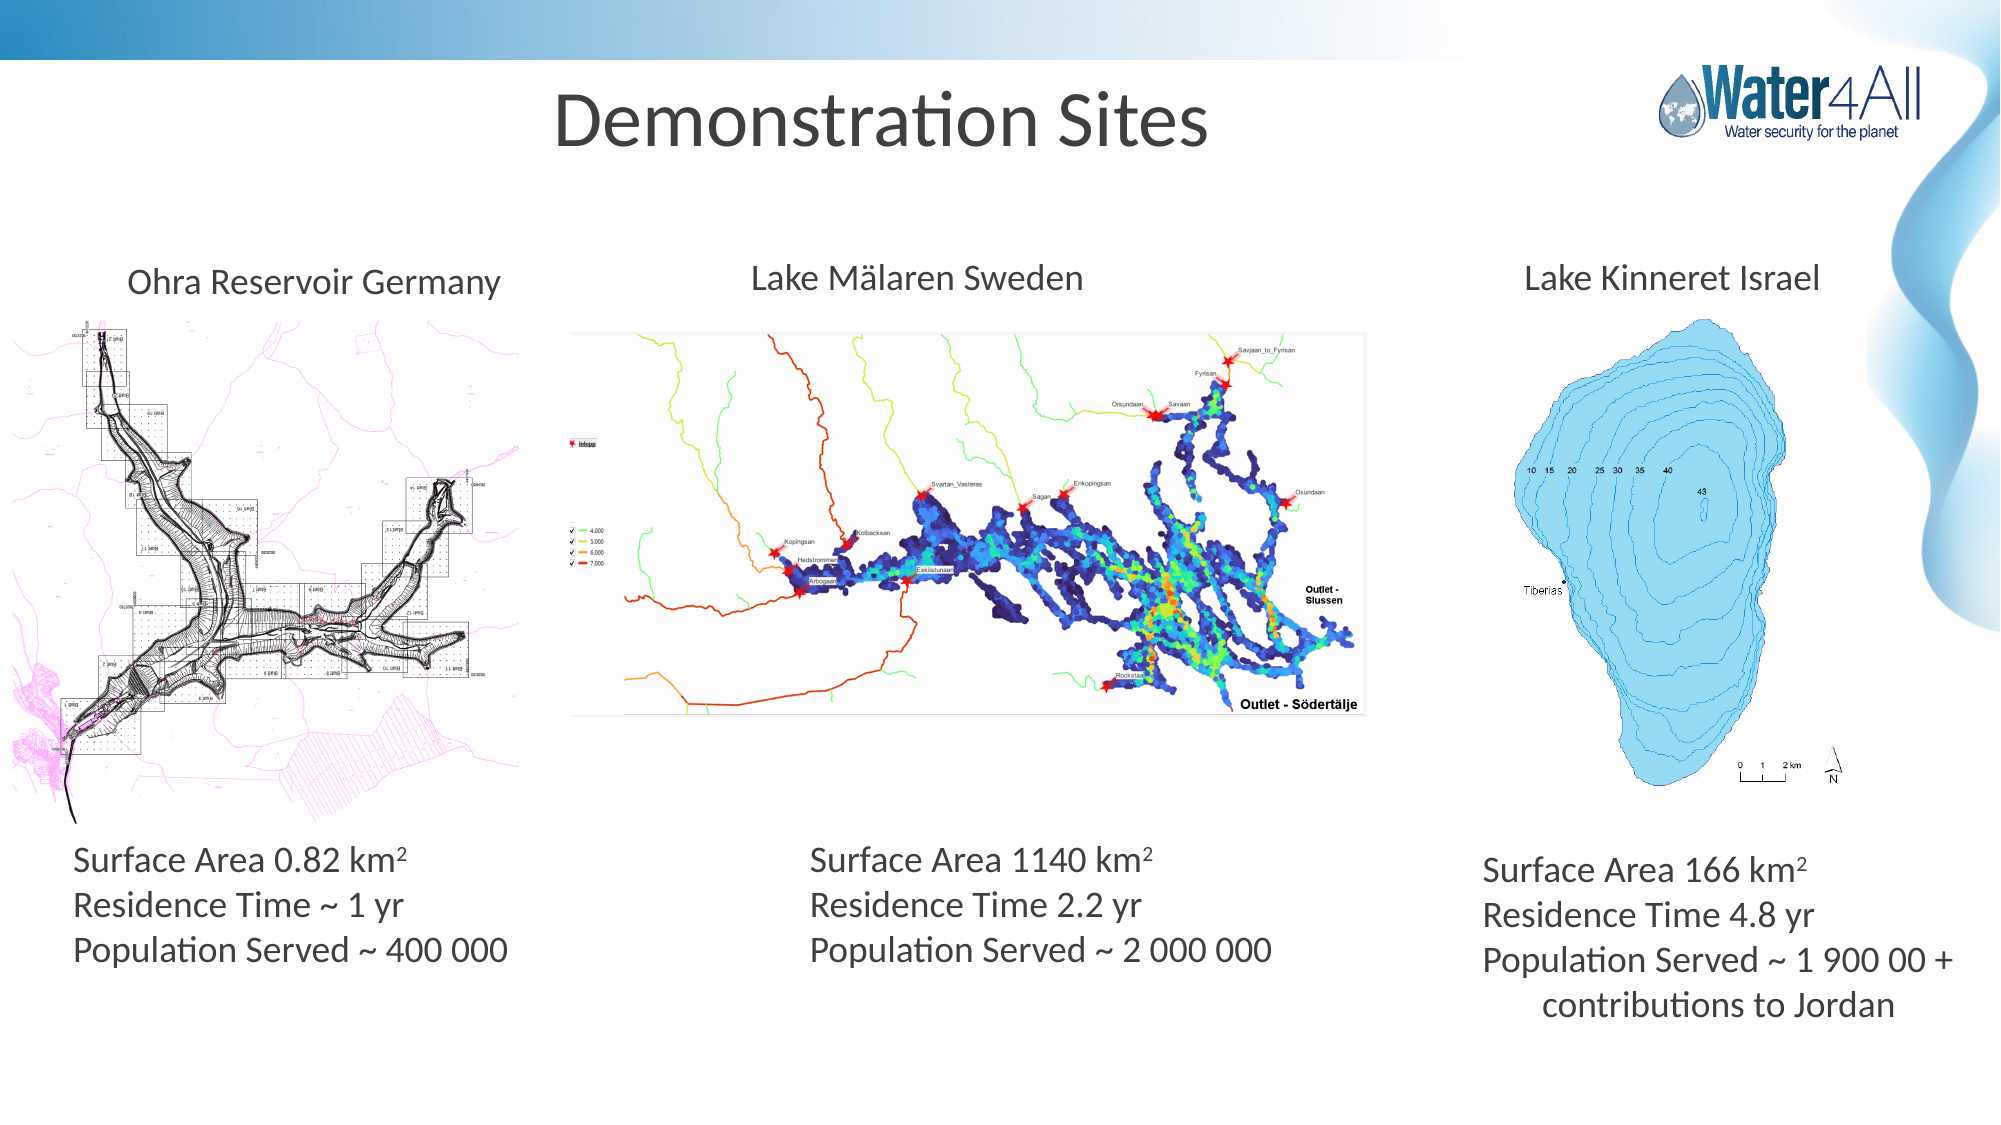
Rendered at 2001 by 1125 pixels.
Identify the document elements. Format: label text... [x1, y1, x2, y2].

picture [12, 320, 519, 845]
picture [570, 332, 1367, 717]
picture [0, 0, 1483, 60]
text_box Surface Area 1140 km2 Residence Time 2.2 yr Population Served ~ 2 000 000 [795, 827, 1288, 978]
text_box Lake Kinneret Israel [1509, 245, 1837, 282]
title Demonstration Sites [19, 69, 1745, 172]
text_box Lake Mälaren Sweden [736, 245, 1100, 306]
picture [1480, 0, 2000, 960]
text_box Ohra Reservoir Germany [112, 249, 517, 309]
text_box Surface Area 166 km2 Residence Time 4.8 yr Population Served ~ 1 900 00 + contributions to Jordan [1467, 837, 1969, 1033]
text_box Surface Area 0.82 km2 Residence Time ~ 1 yr Population Served ~ 400 000 [58, 827, 524, 978]
